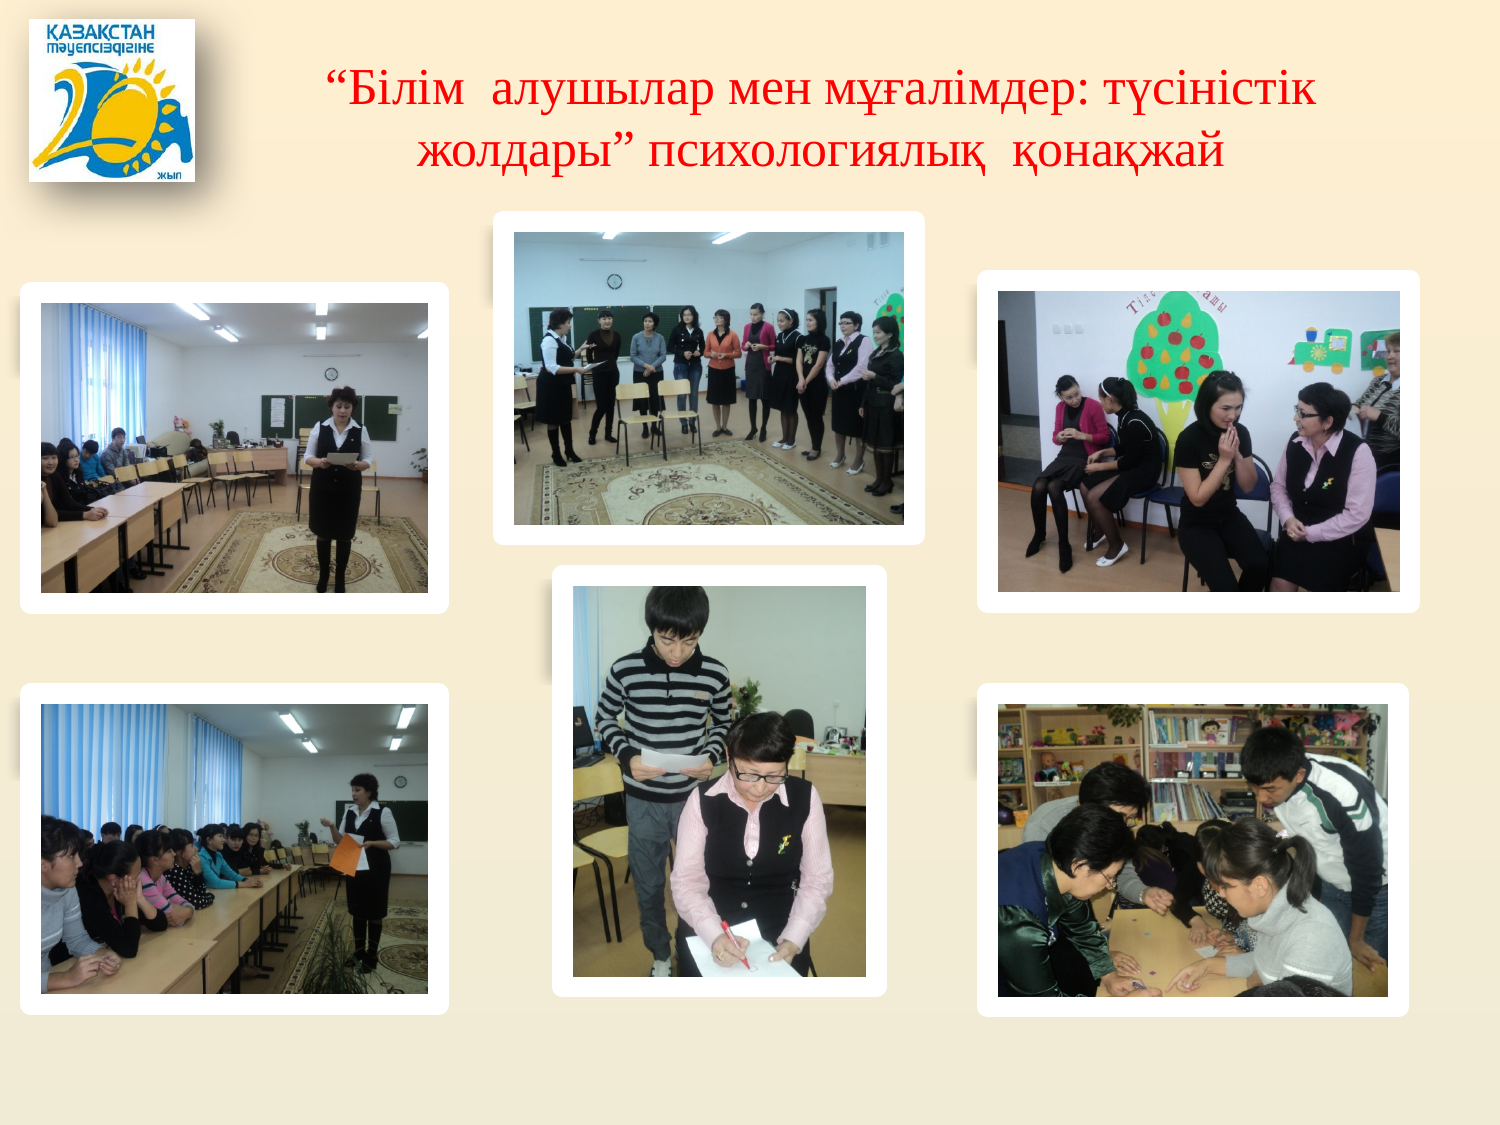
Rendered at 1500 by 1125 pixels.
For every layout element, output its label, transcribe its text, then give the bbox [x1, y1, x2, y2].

picture [997, 703, 1389, 997]
picture [29, 18, 195, 182]
picture [41, 703, 429, 995]
picture [513, 231, 905, 525]
picture [572, 585, 866, 977]
picture [997, 290, 1400, 593]
title “Білім алушылар мен мұғалімдер: түсіністік жолдары” психологиялық қонақжай [240, 45, 1425, 185]
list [41, 302, 429, 593]
